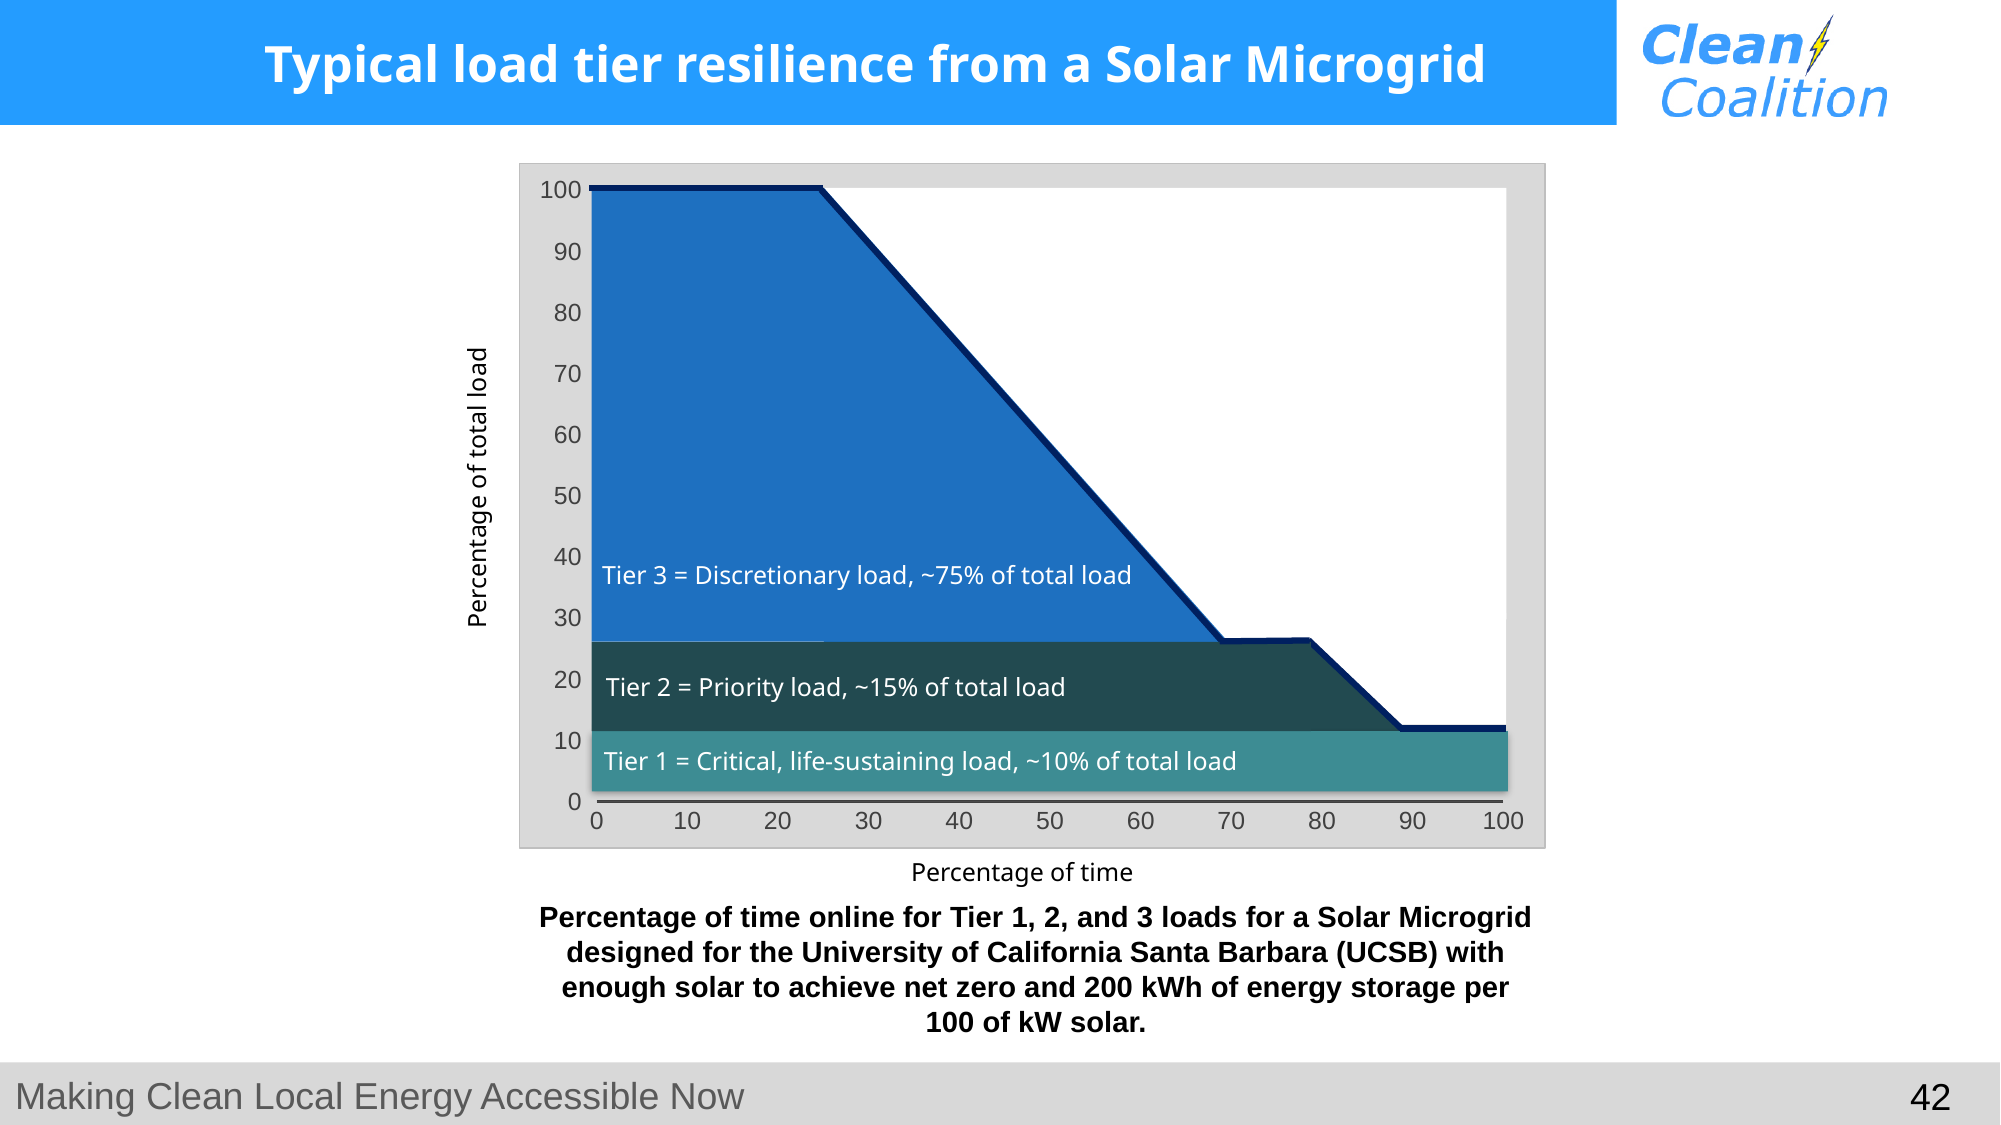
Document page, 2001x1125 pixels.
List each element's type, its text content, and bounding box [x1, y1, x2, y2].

text_box Typical load tier resilience from a Solar Microgrid [249, 0, 1506, 125]
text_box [820, 189, 1229, 649]
text_box Percentage of total load [453, 309, 513, 667]
picture [1643, 14, 1887, 117]
chart [518, 162, 1547, 850]
title Percentage of time online for Tier 1, 2, and 3 loads for a Solar Microgrid designed for the University of California Santa Barbara (UCSB) with enough solar to achieve net zero and 200 kWh of energy storage per 100 of kW solar. [522, 867, 1550, 1069]
text_box Percentage of time [874, 858, 1171, 867]
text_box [1308, 639, 1408, 735]
